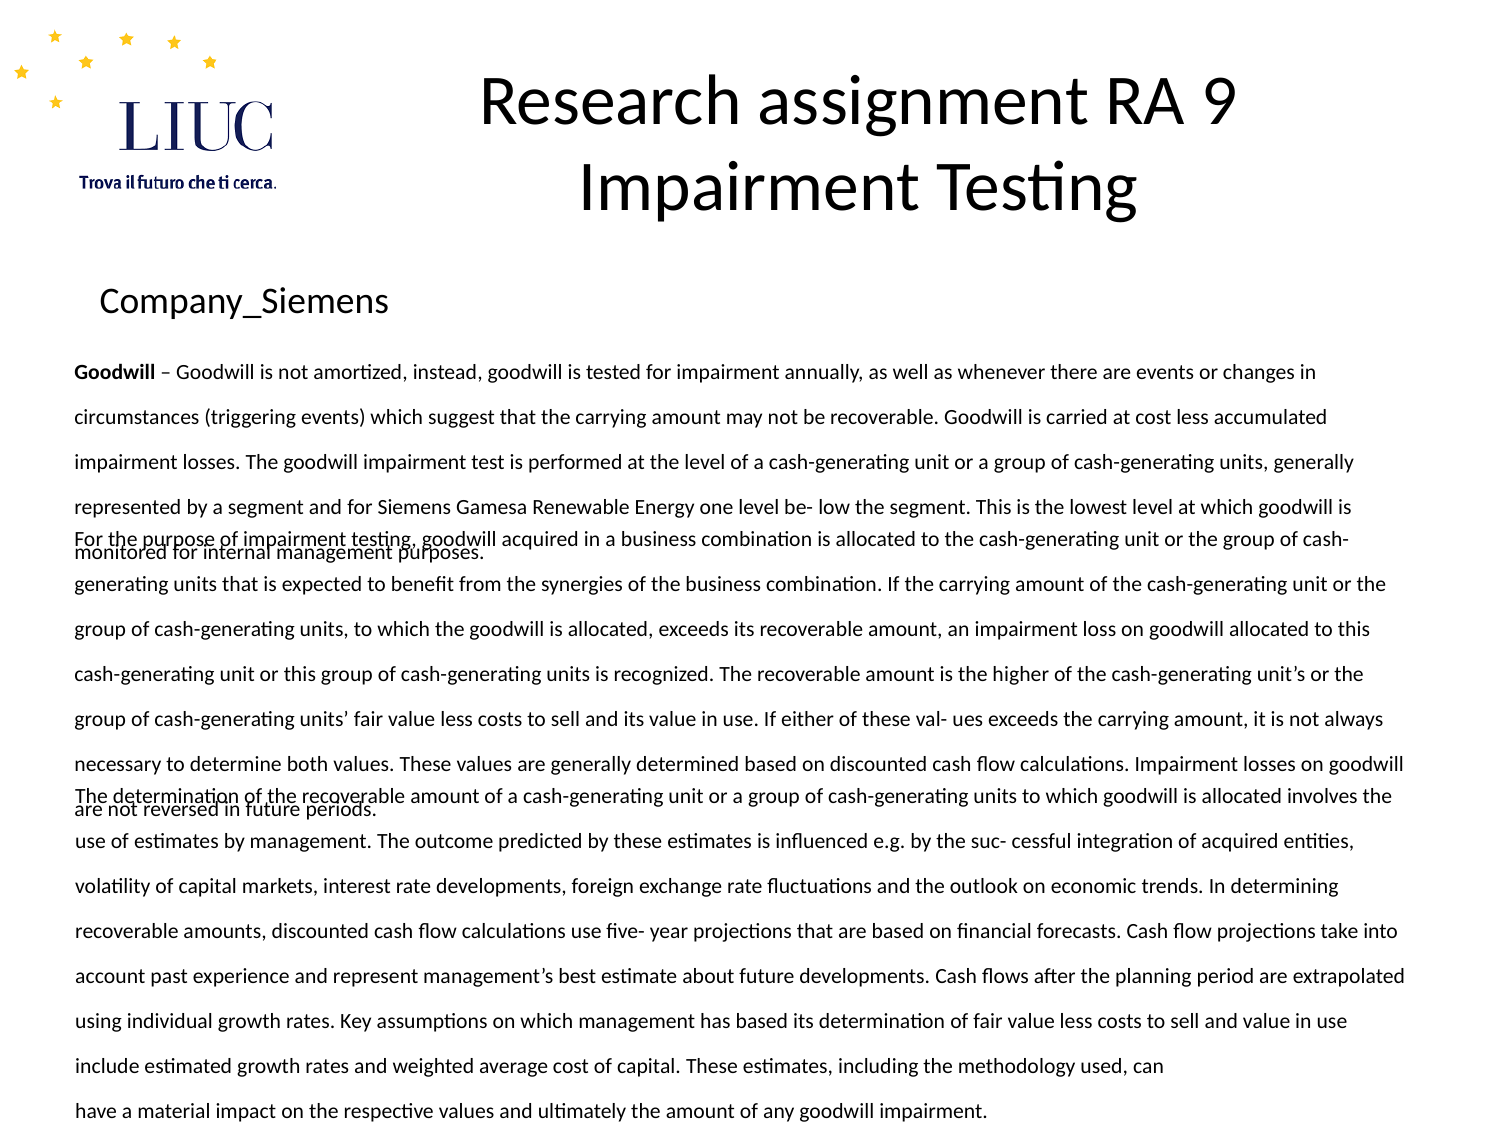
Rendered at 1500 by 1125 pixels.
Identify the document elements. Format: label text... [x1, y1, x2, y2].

text_box Goodwill – Goodwill is not amortized, instead, goodwill is tested for impairment annually, as well as whenever there are events or changes in circumstances (triggering events) which suggest that the carrying amount may not be recoverable. Goodwill is carried at cost less accumulated impairment losses. The goodwill impairment test is performed at the level of a cash-generating unit or a group of cash-generating units, generally represented by a segment and for Siemens Gamesa Renewable Energy one level be- low the segment. This is the lowest level at which goodwill is monitored for internal management purposes. [59, 345, 1450, 586]
picture [14, 14, 276, 189]
text_box The determination of the recoverable amount of a cash-generating unit or a group of cash-generating units to which goodwill is allocated involves the use of estimates by management. The outcome predicted by these estimates is influenced e.g. by the suc- cessful integration of acquired entities, volatility of capital markets, interest rate developments, foreign exchange rate fluctuations and the outlook on economic trends. In determining recoverable amounts, discounted cash flow calculations use five- year projections that are based on financial forecasts. Cash flow projections take into account past experience and represent management’s best estimate about future developments. Cash flows after the planning period are extrapolated using individual growth rates. Key assumptions on which management has based its determination of fair value less costs to sell and value in use include estimated growth rates and weighted average cost of capital. These estimates, including the methodology used, can have a material impact on the respective values and ultimately the amount of any goodwill impairment. [60, 770, 1425, 1125]
text_box Company_Siemens [84, 268, 452, 328]
title Research assignment RA 9 Impairment Testing [292, 45, 1425, 233]
text_box For the purpose of impairment testing, goodwill acquired in a business combination is allocated to the cash-generating unit or the group of cash-generating units that is expected to benefit from the synergies of the business combination. If the carrying amount of the cash-generating unit or the group of cash-generating units, to which the goodwill is allocated, exceeds its recoverable amount, an impairment loss on goodwill allocated to this cash-generating unit or this group of cash-generating units is recognized. The recoverable amount is the higher of the cash-generating unit’s or the group of cash-generating units’ fair value less costs to sell and its value in use. If either of these val- ues exceeds the carrying amount, it is not always necessary to determine both values. These values are generally determined based on discounted cash flow calculations. Impairment losses on goodwill are not reversed in future periods. [59, 512, 1425, 843]
